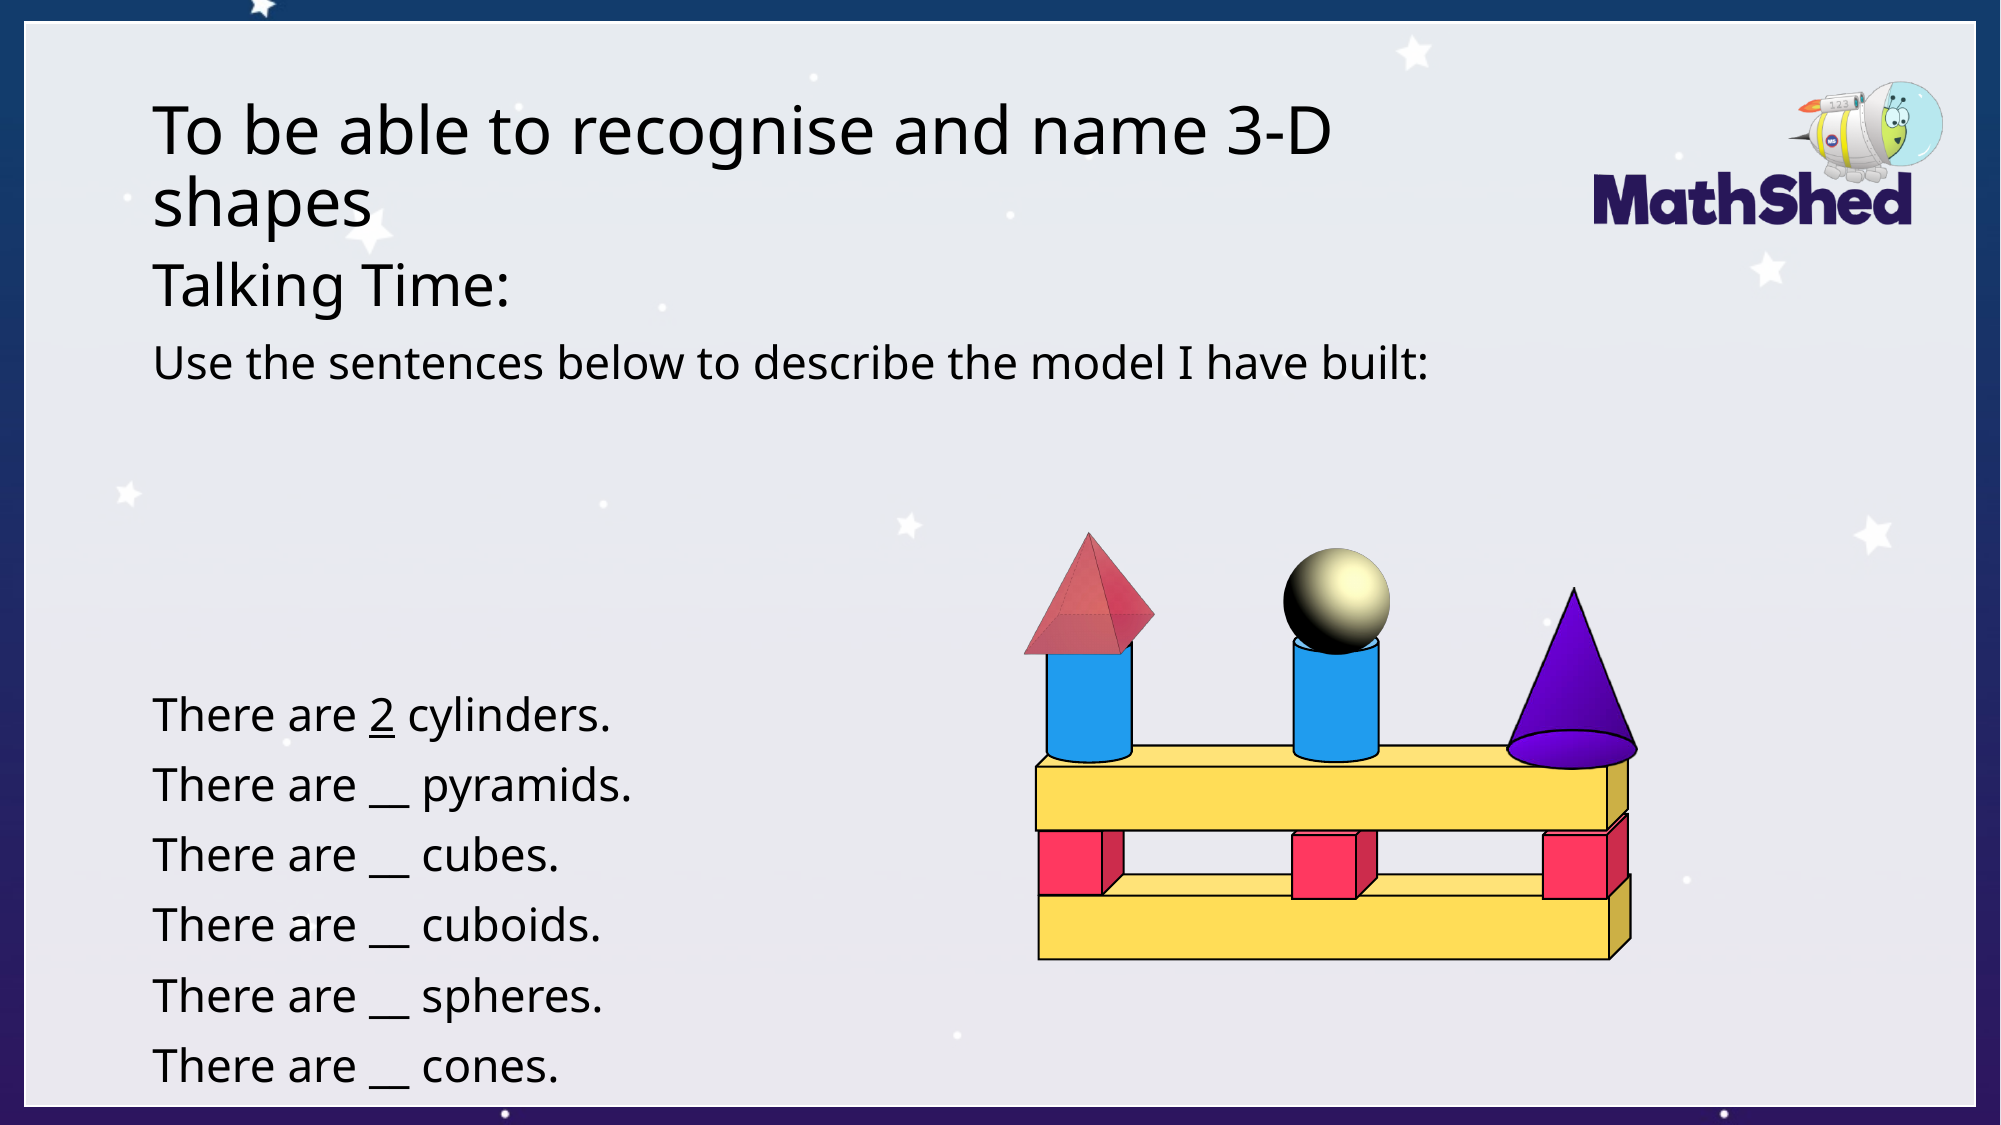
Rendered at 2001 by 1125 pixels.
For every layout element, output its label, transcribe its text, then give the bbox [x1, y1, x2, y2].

text_box [1037, 832, 1125, 896]
text_box [1045, 660, 1133, 764]
text_box [1292, 677, 1380, 764]
picture [0, 0, 2001, 1125]
text_box [1541, 812, 1629, 900]
text_box [1034, 755, 1629, 832]
text_box [1291, 832, 1379, 900]
title To be able to recognise and name 3-D shapes [137, 59, 1578, 248]
text_box [1037, 873, 1632, 961]
list Talking Time: Use the sentences below to describe the model I have built: There are 2 cylinders. There are __ pyramids. There are __ cubes. There are __ cuboids. There are __ spheres. There are __ cones. [137, 248, 1863, 963]
